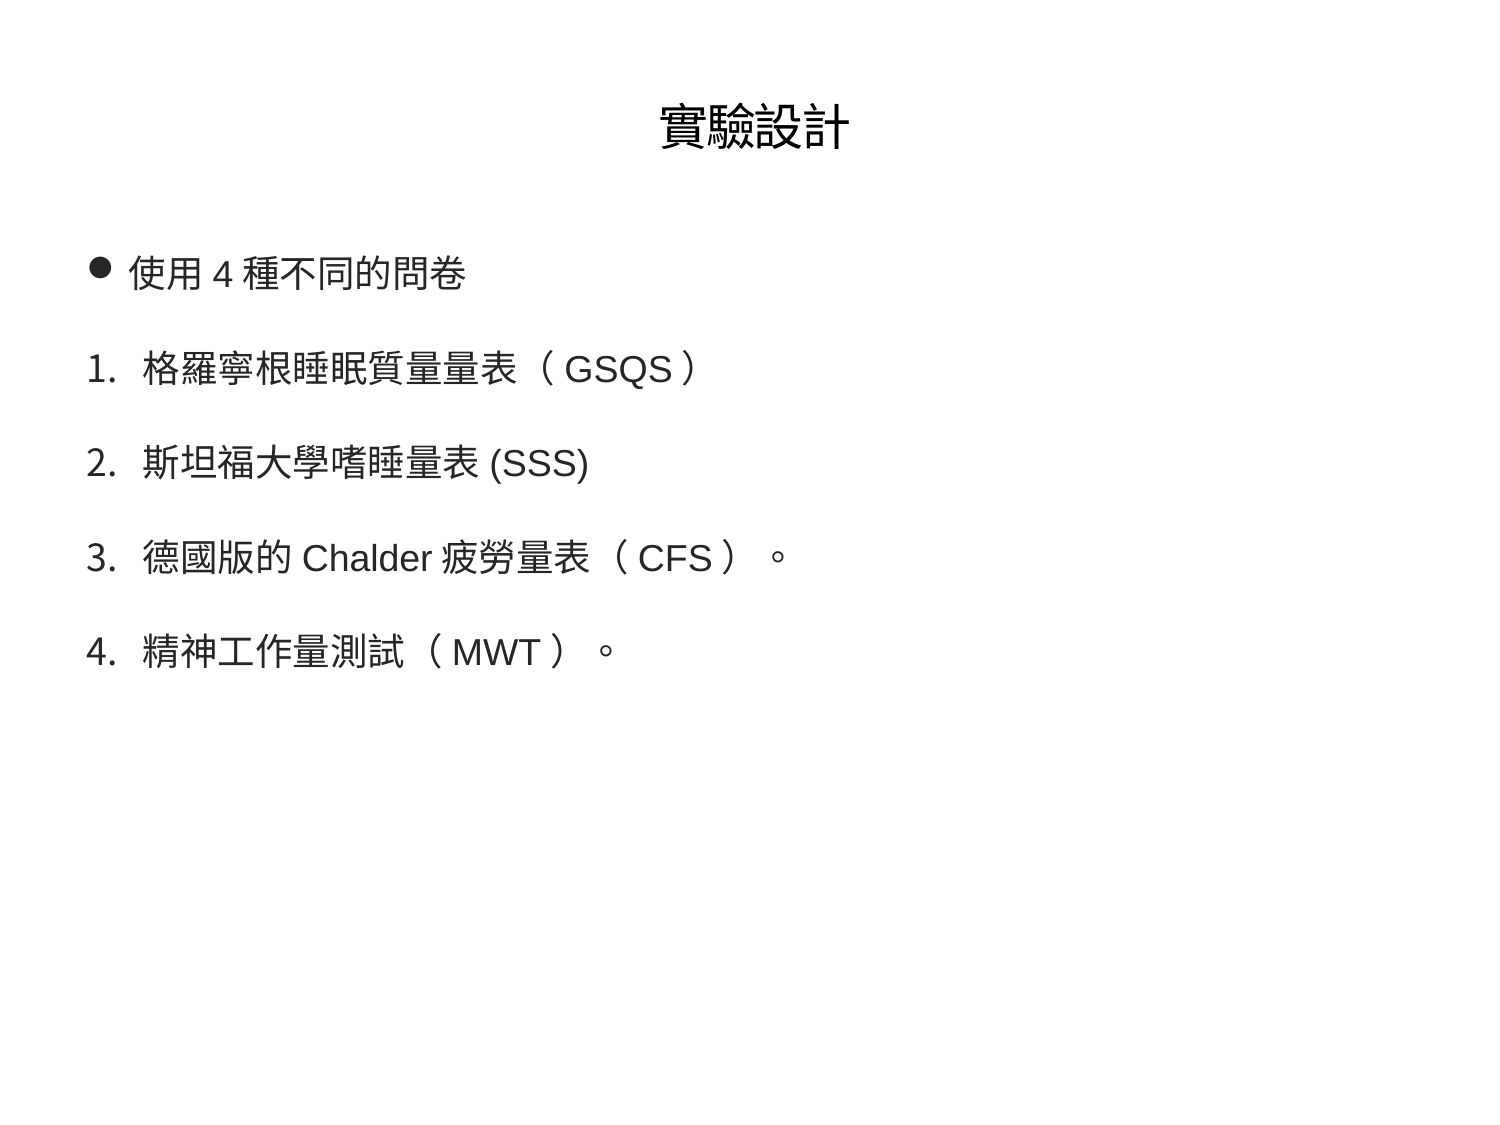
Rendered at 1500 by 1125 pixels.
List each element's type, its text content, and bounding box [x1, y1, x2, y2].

list 使用4種不同的問卷 格羅寧根睡眠質量量表（GSQS） 斯坦福大學嗜睡量表(SSS) 德國版的Chalder疲勞量表（CFS）。 精神工作量測試（MWT）。 [71, 219, 1429, 1125]
title 實驗設計 [76, 66, 1434, 193]
